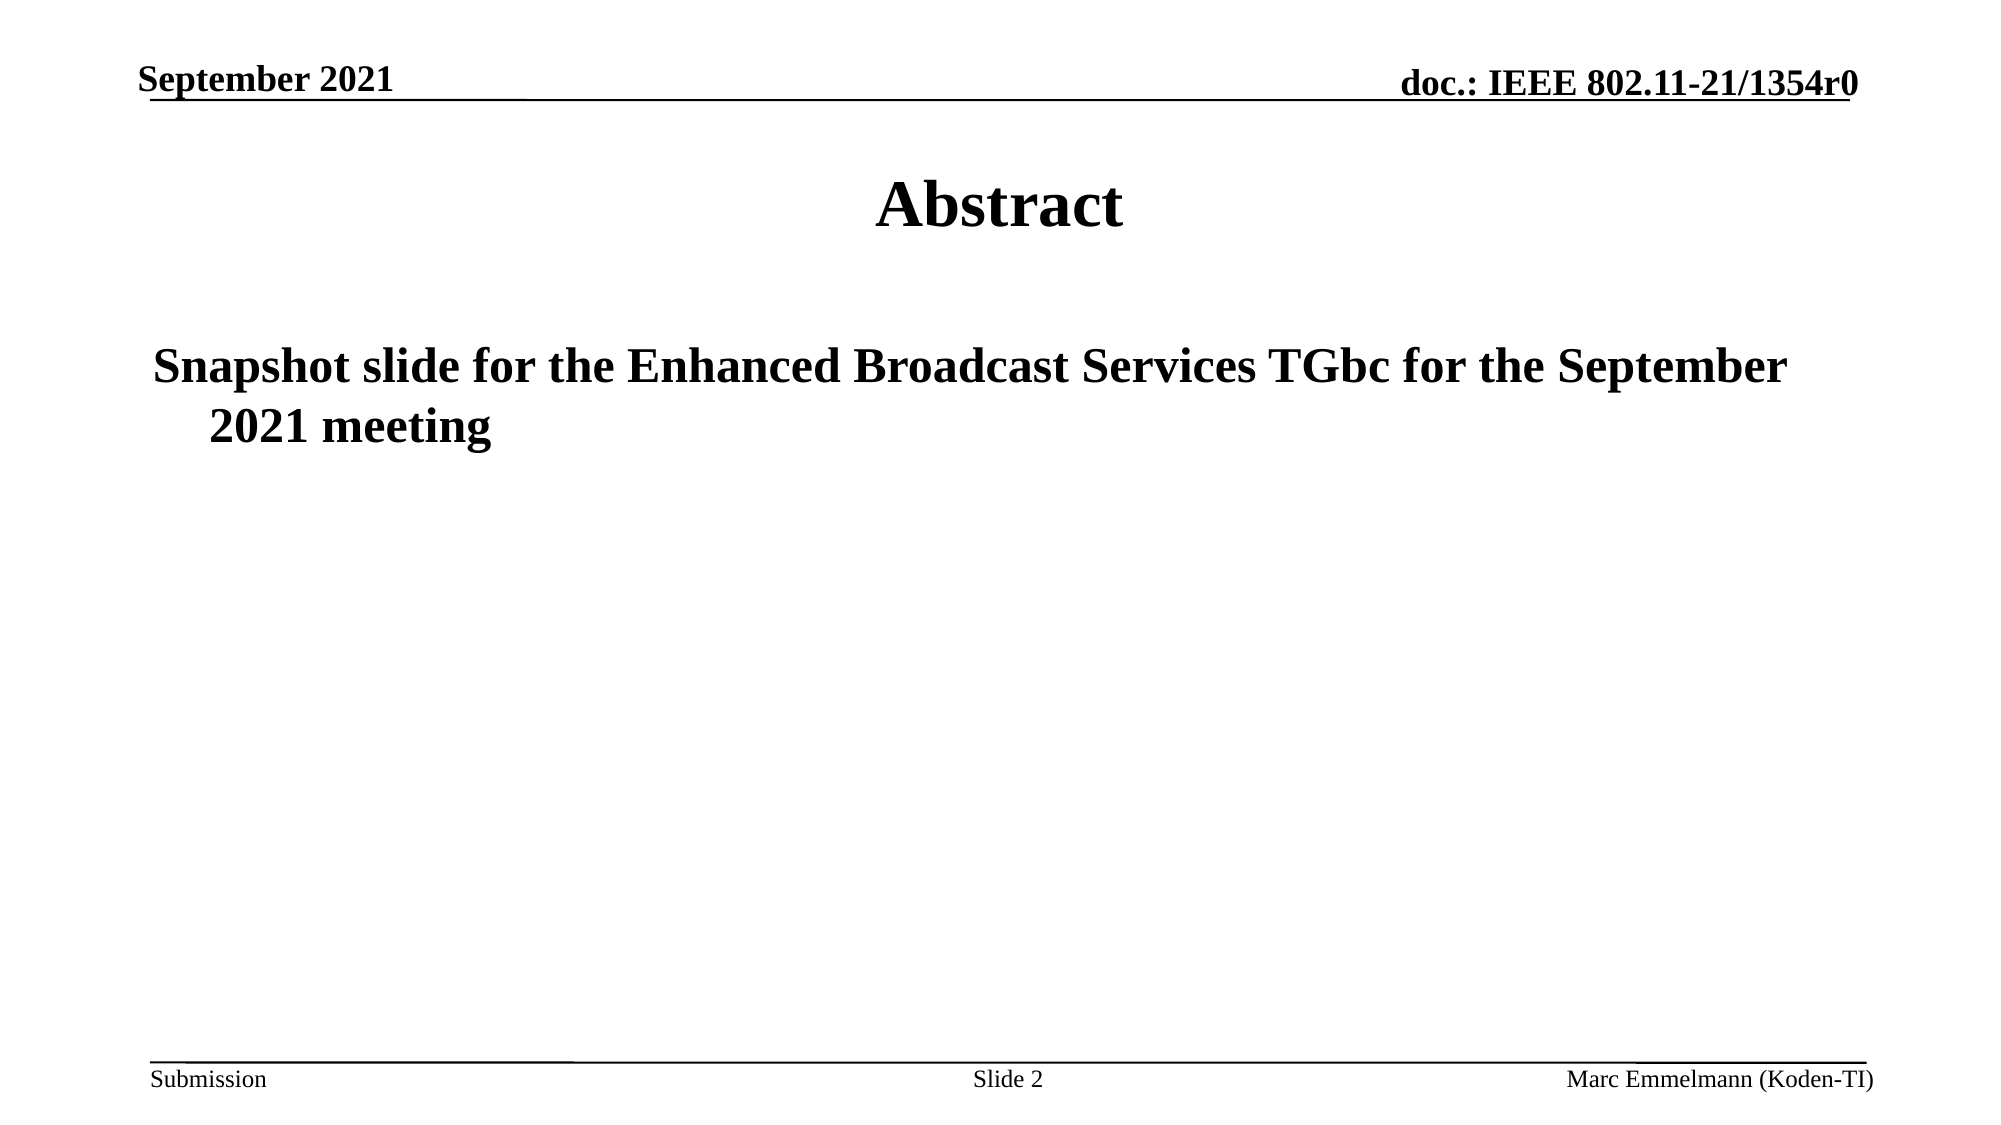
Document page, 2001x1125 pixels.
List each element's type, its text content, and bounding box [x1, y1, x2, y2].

title Abstract [362, 112, 1638, 288]
slide_number Slide 2 [950, 1061, 1067, 1123]
list Snapshot slide for the Enhanced Broadcast Services TGbc for the September 2021 meeting [137, 324, 1863, 1001]
footer Marc Emmelmann (Koden-TI) [1374, 1061, 1875, 1093]
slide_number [137, 54, 563, 100]
